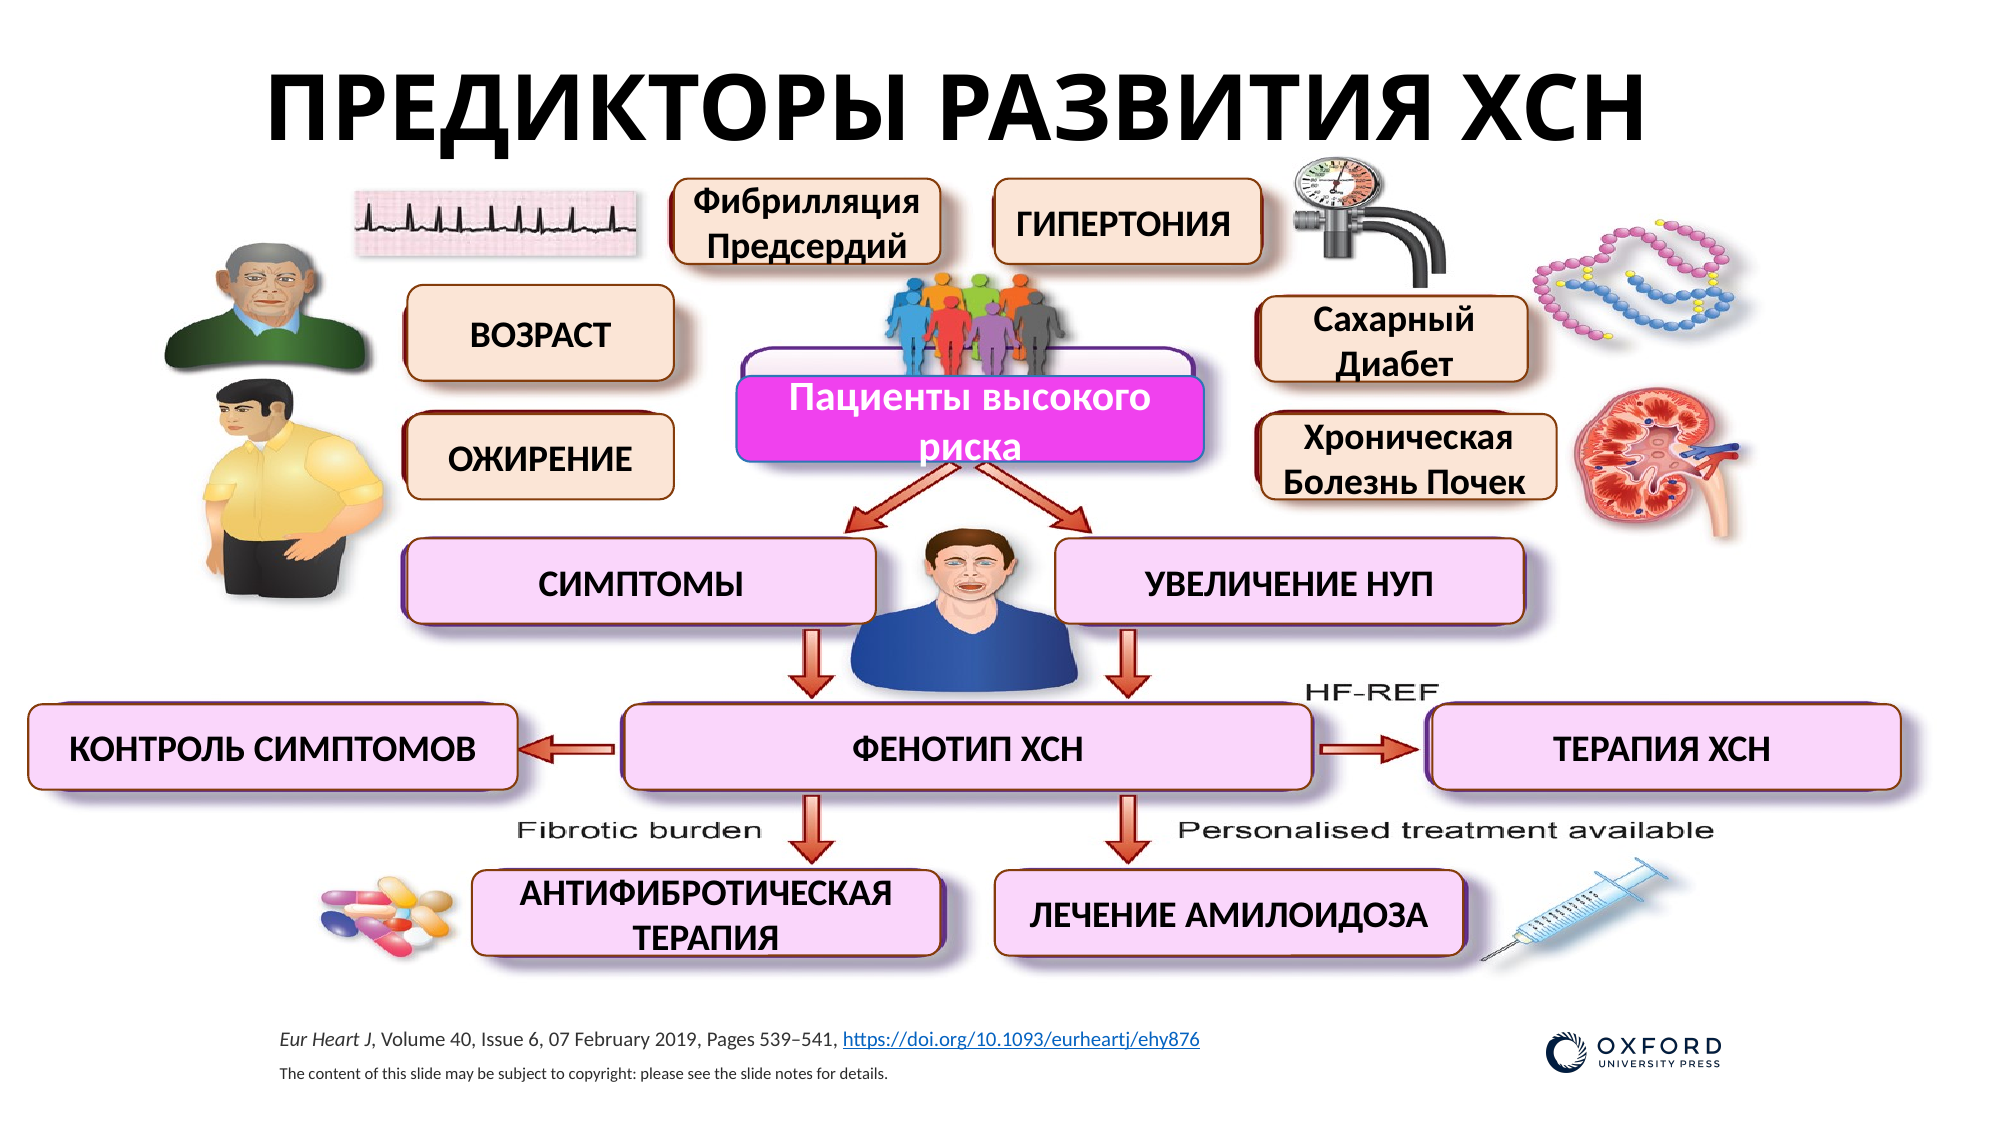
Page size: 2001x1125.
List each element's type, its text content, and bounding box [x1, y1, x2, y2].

picture [1546, 1032, 1721, 1073]
title ПРЕДИКТОРЫ РАЗВИТИЯ ХСН [106, 42, 1832, 150]
picture [28, 150, 1940, 984]
footer Eur Heart J, Volume 40, Issue 6, 07 February 2019, Pages 539–541, https://doi.org/10.1093/eurheartj/ehy876 The content of this slide may be subject to copyright: please see the slide notes for details. [249, 984, 1510, 1125]
